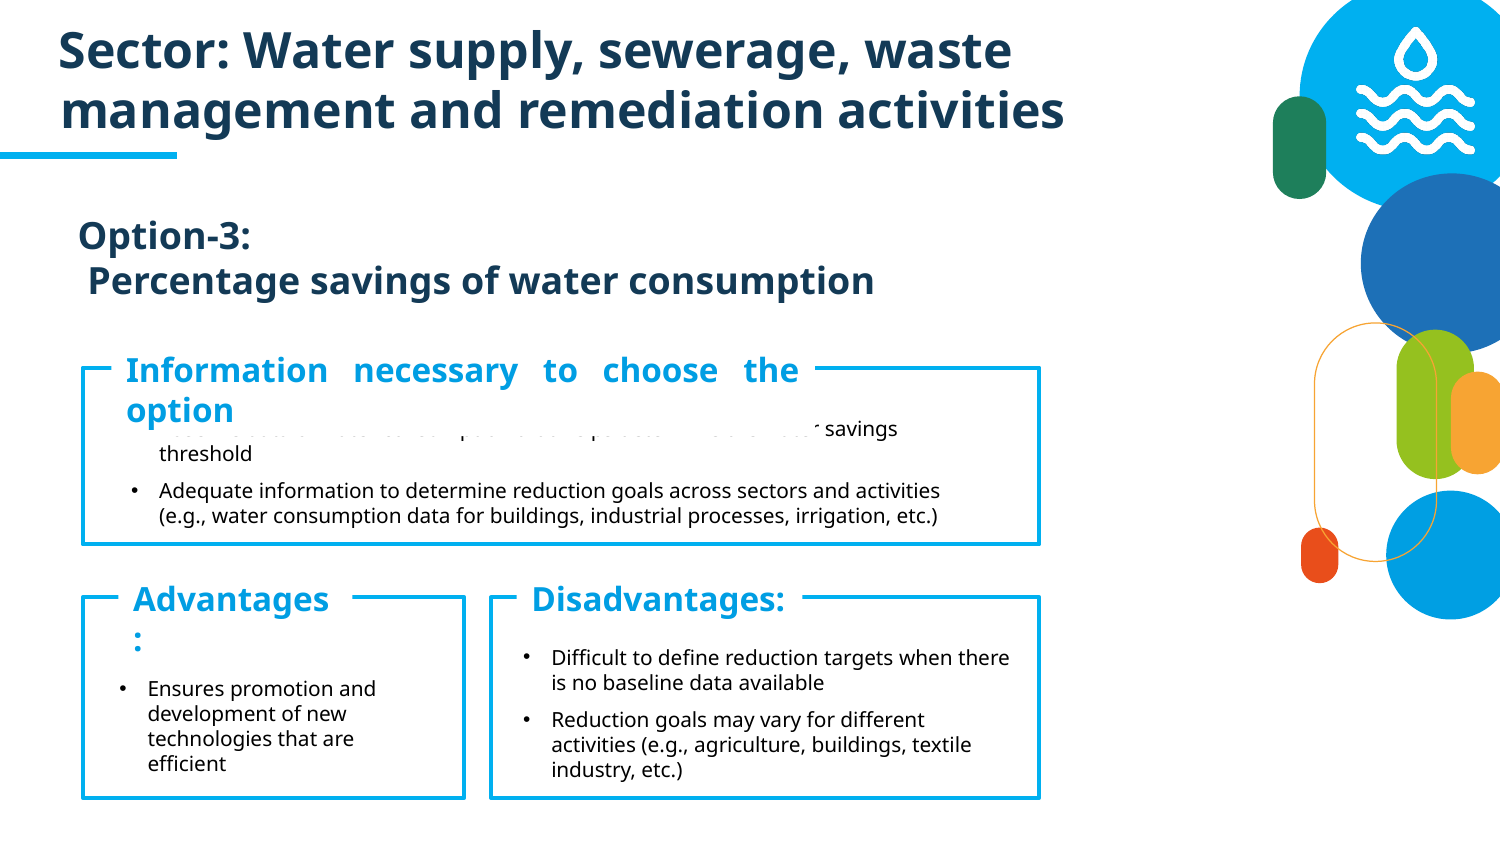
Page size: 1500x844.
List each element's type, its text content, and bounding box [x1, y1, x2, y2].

text_box Information necessary to choose the option [111, 341, 815, 437]
text_box Sector: Water supply, sewerage, waste management and remediation activities [47, 12, 1162, 204]
text_box [81, 366, 1041, 546]
text_box [81, 595, 466, 800]
text_box [489, 595, 1041, 800]
text_box Easy to implement Ensures promotion and development of new technologies that are efficient [104, 628, 453, 786]
text_box Disadvantages: [516, 570, 803, 626]
text_box Baseline data of water consumption that helps determine the water savings threshold Adequate information to determine reduction goals across sectors and activities (e.g., water consumption data for buildings, industrial processes, irrigation, etc.) [116, 408, 987, 536]
text_box Advantages: [118, 570, 353, 666]
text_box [1261, 0, 1500, 620]
text_box Option-3: Percentage savings of water consumption [62, 205, 1022, 310]
